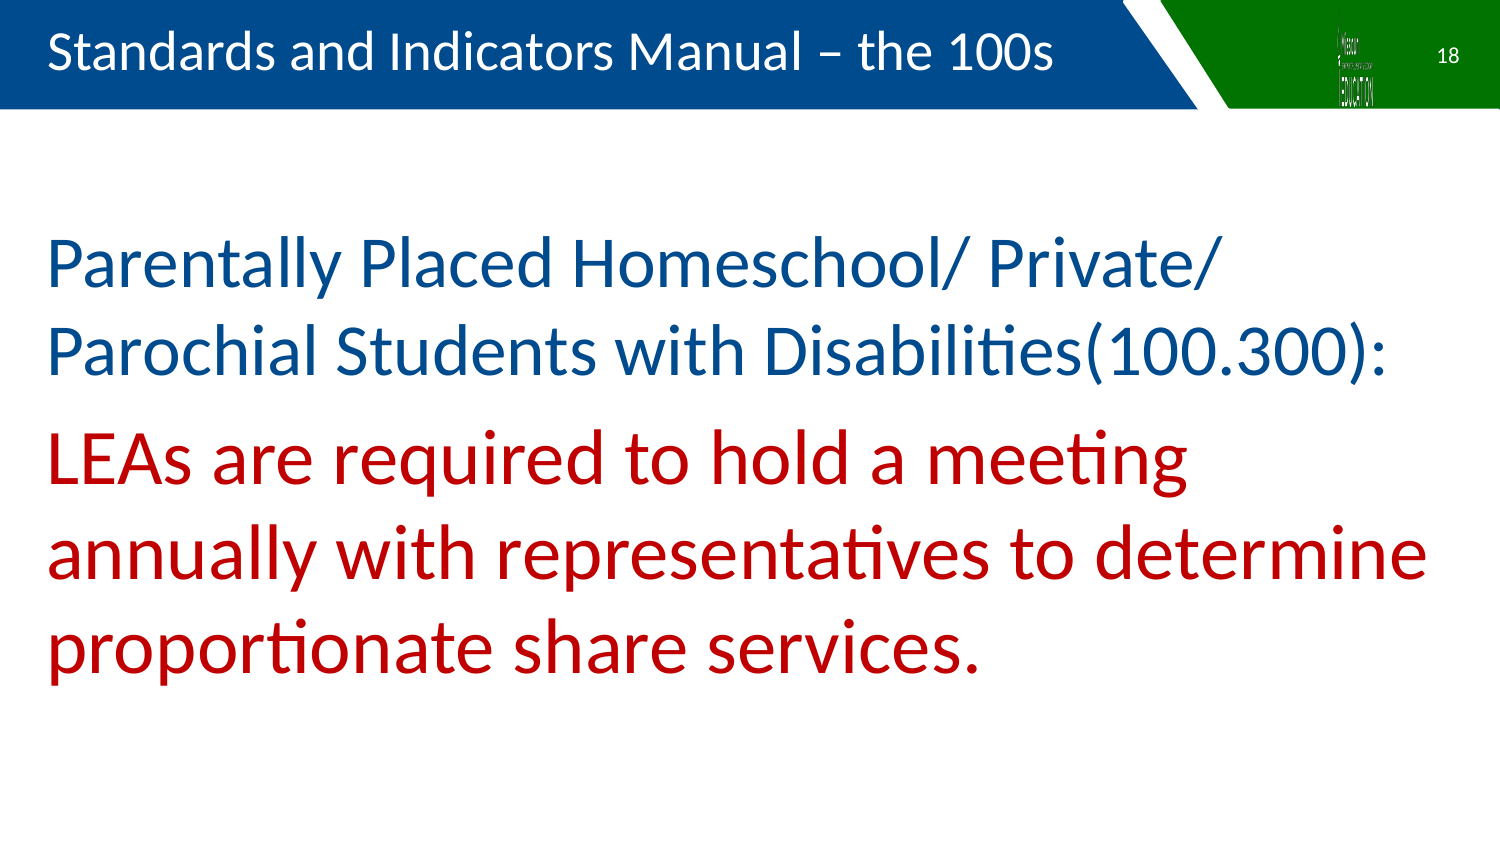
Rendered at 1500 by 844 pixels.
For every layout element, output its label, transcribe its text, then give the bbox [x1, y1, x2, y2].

picture [1337, 3, 1375, 103]
list Parentally Placed Homeschool/ Private/ Parochial Students with Disabilities(100.300): LEAs are required to hold a meeting annually with representatives to determine proportionate share services. [12, 103, 1450, 710]
title Standards and Indicators Manual – the 100s [12, 5, 1150, 103]
slide_number 18 [1400, 32, 1475, 78]
